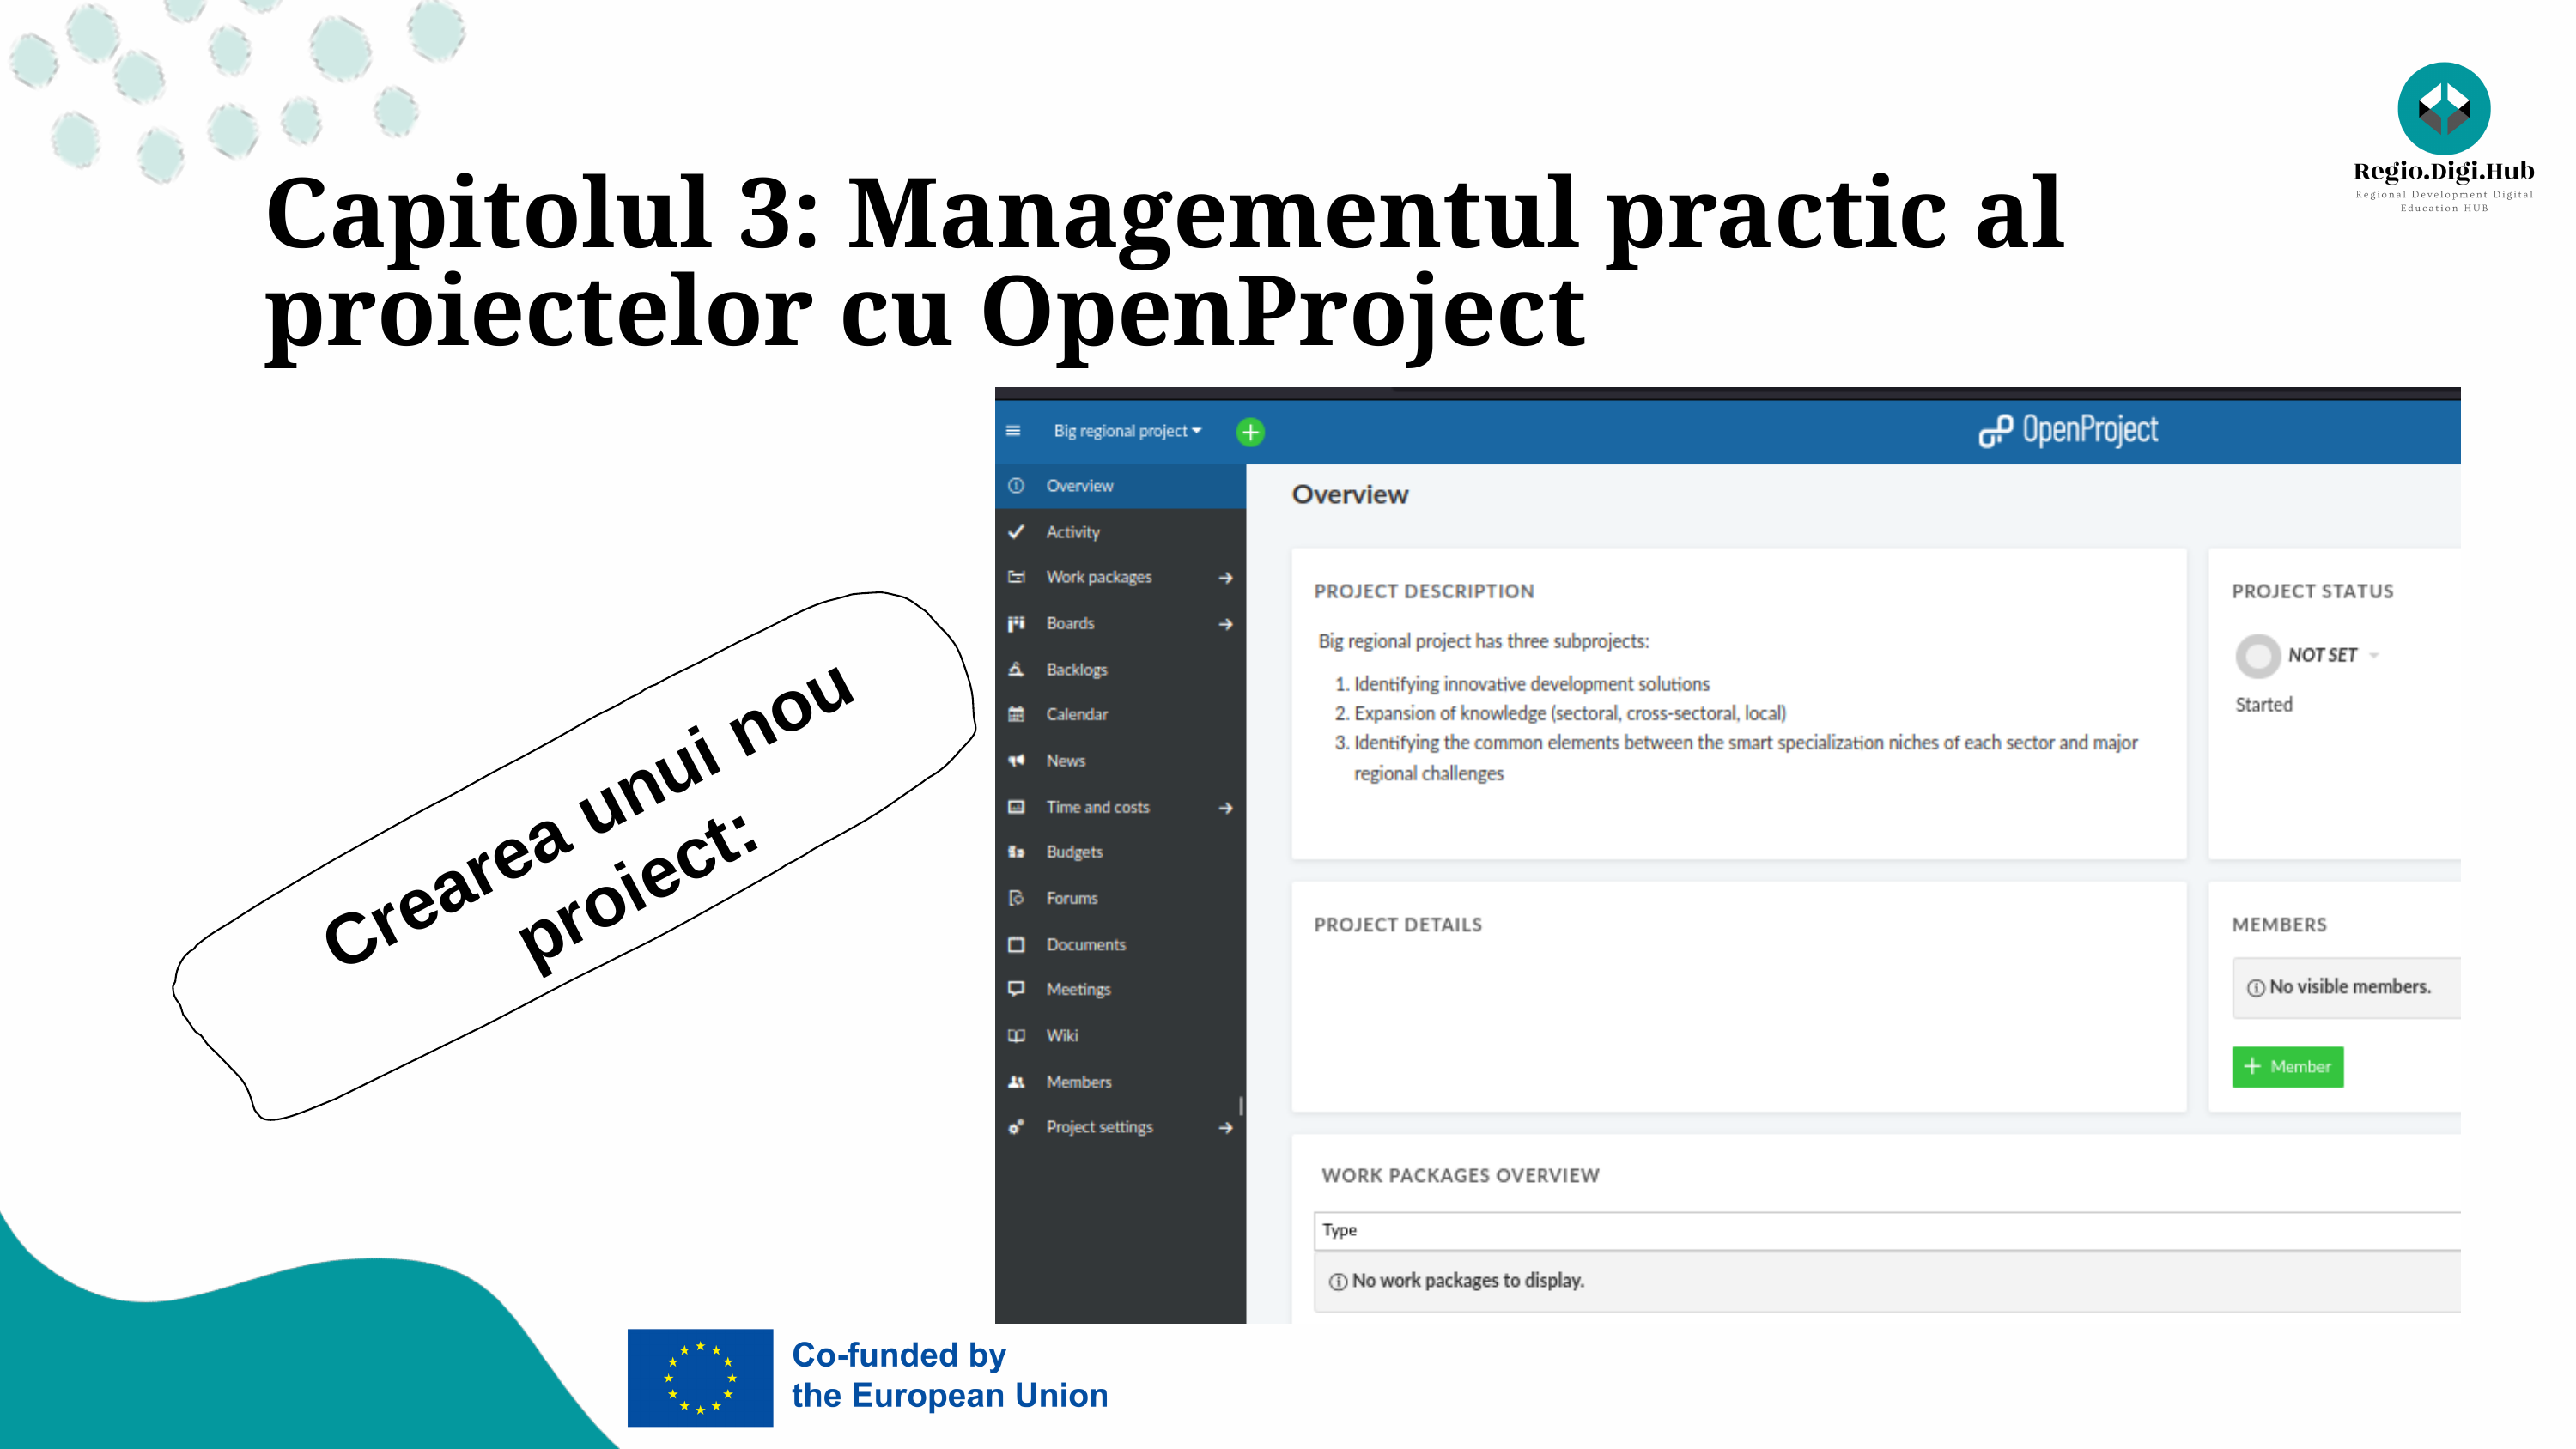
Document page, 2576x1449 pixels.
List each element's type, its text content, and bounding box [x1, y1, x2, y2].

picture [2312, 0, 2576, 264]
text_box Crearea unui nou proiect: [632, 545, 991, 737]
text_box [152, 738, 991, 964]
picture [0, 387, 2461, 1449]
picture [0, 0, 489, 279]
text_box Crearea unui nou proiect: [86, 971, 557, 1067]
text_box Capitolul 3: Managementul practic al proiectelor cu OpenProject [264, 169, 2376, 365]
